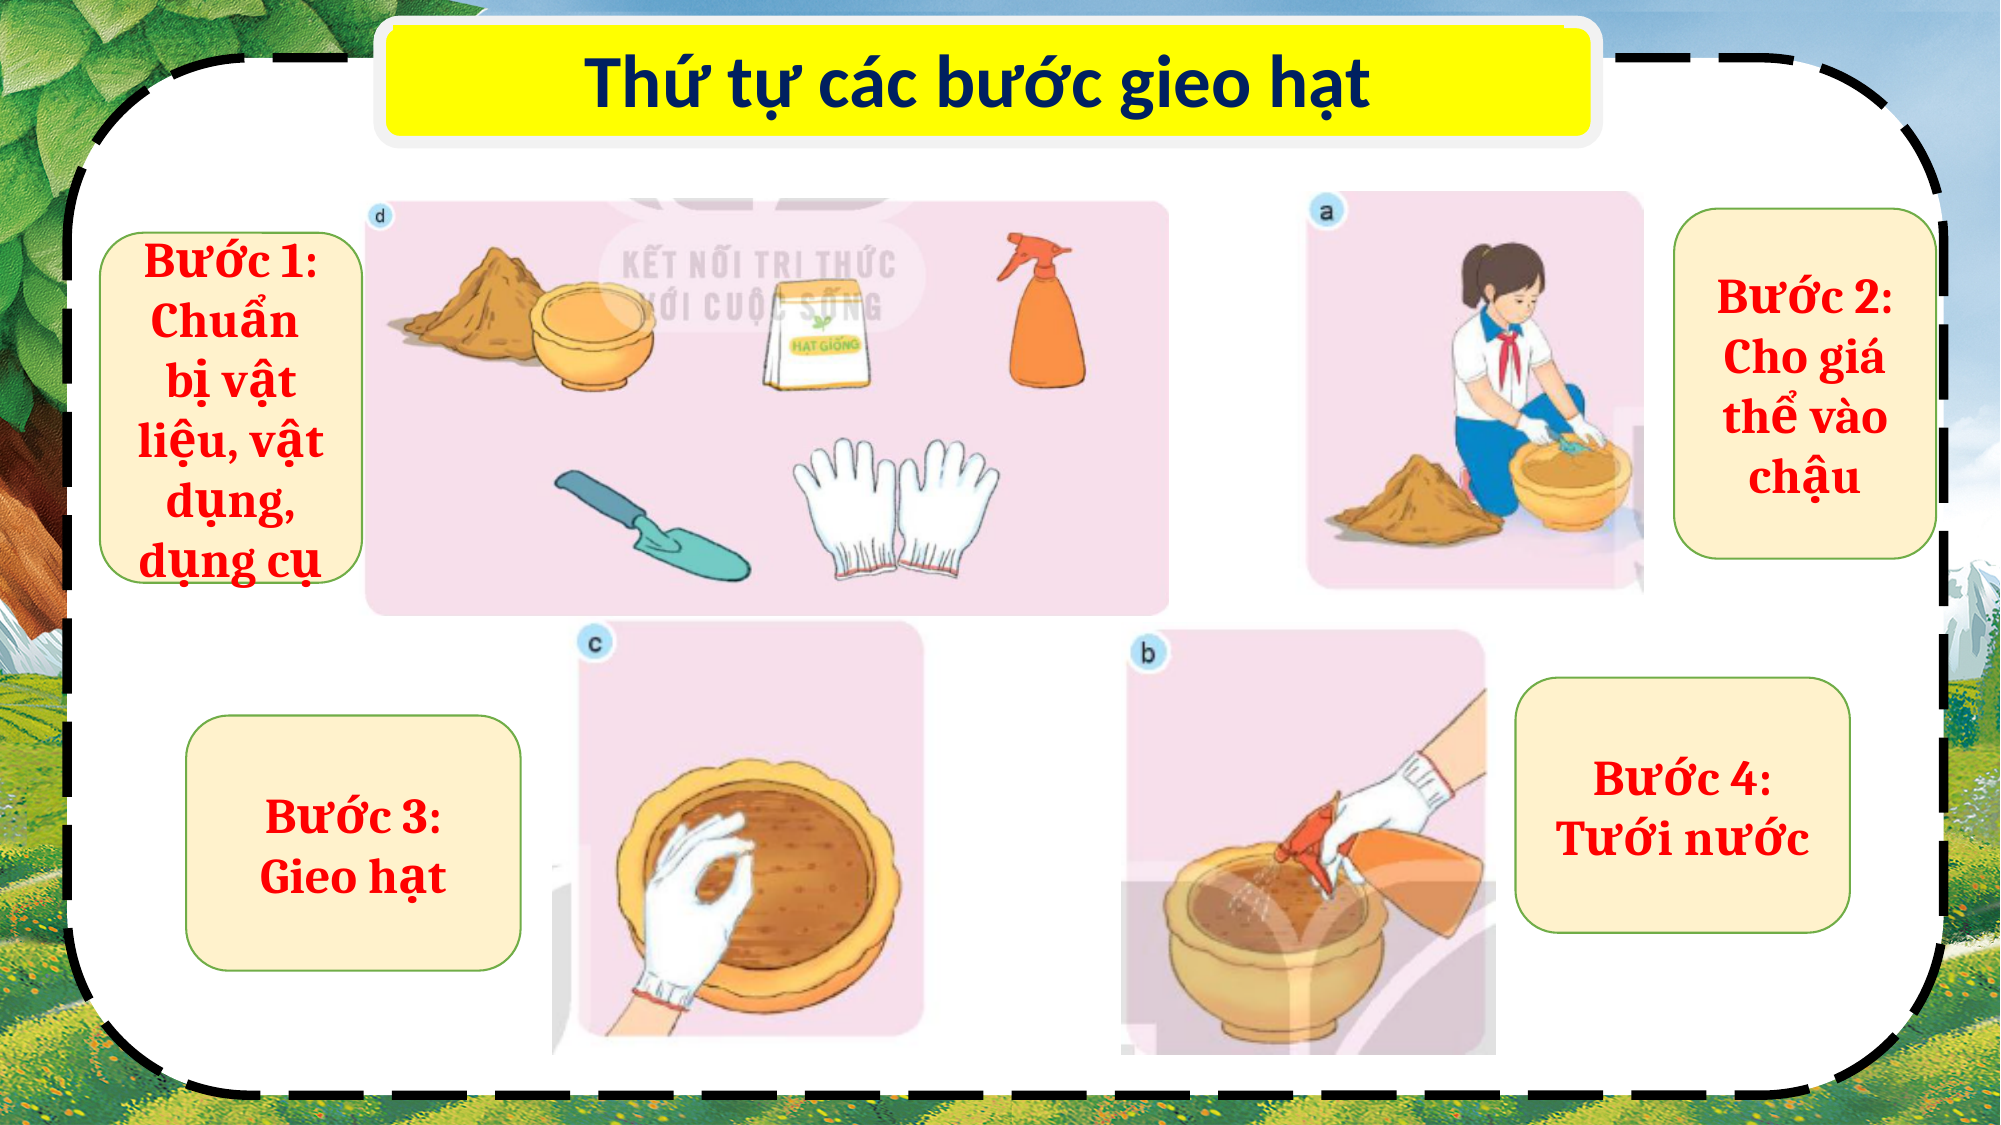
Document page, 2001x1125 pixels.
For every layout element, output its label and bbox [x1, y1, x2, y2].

text_box [379, 21, 1597, 143]
picture [0, 0, 2000, 1125]
